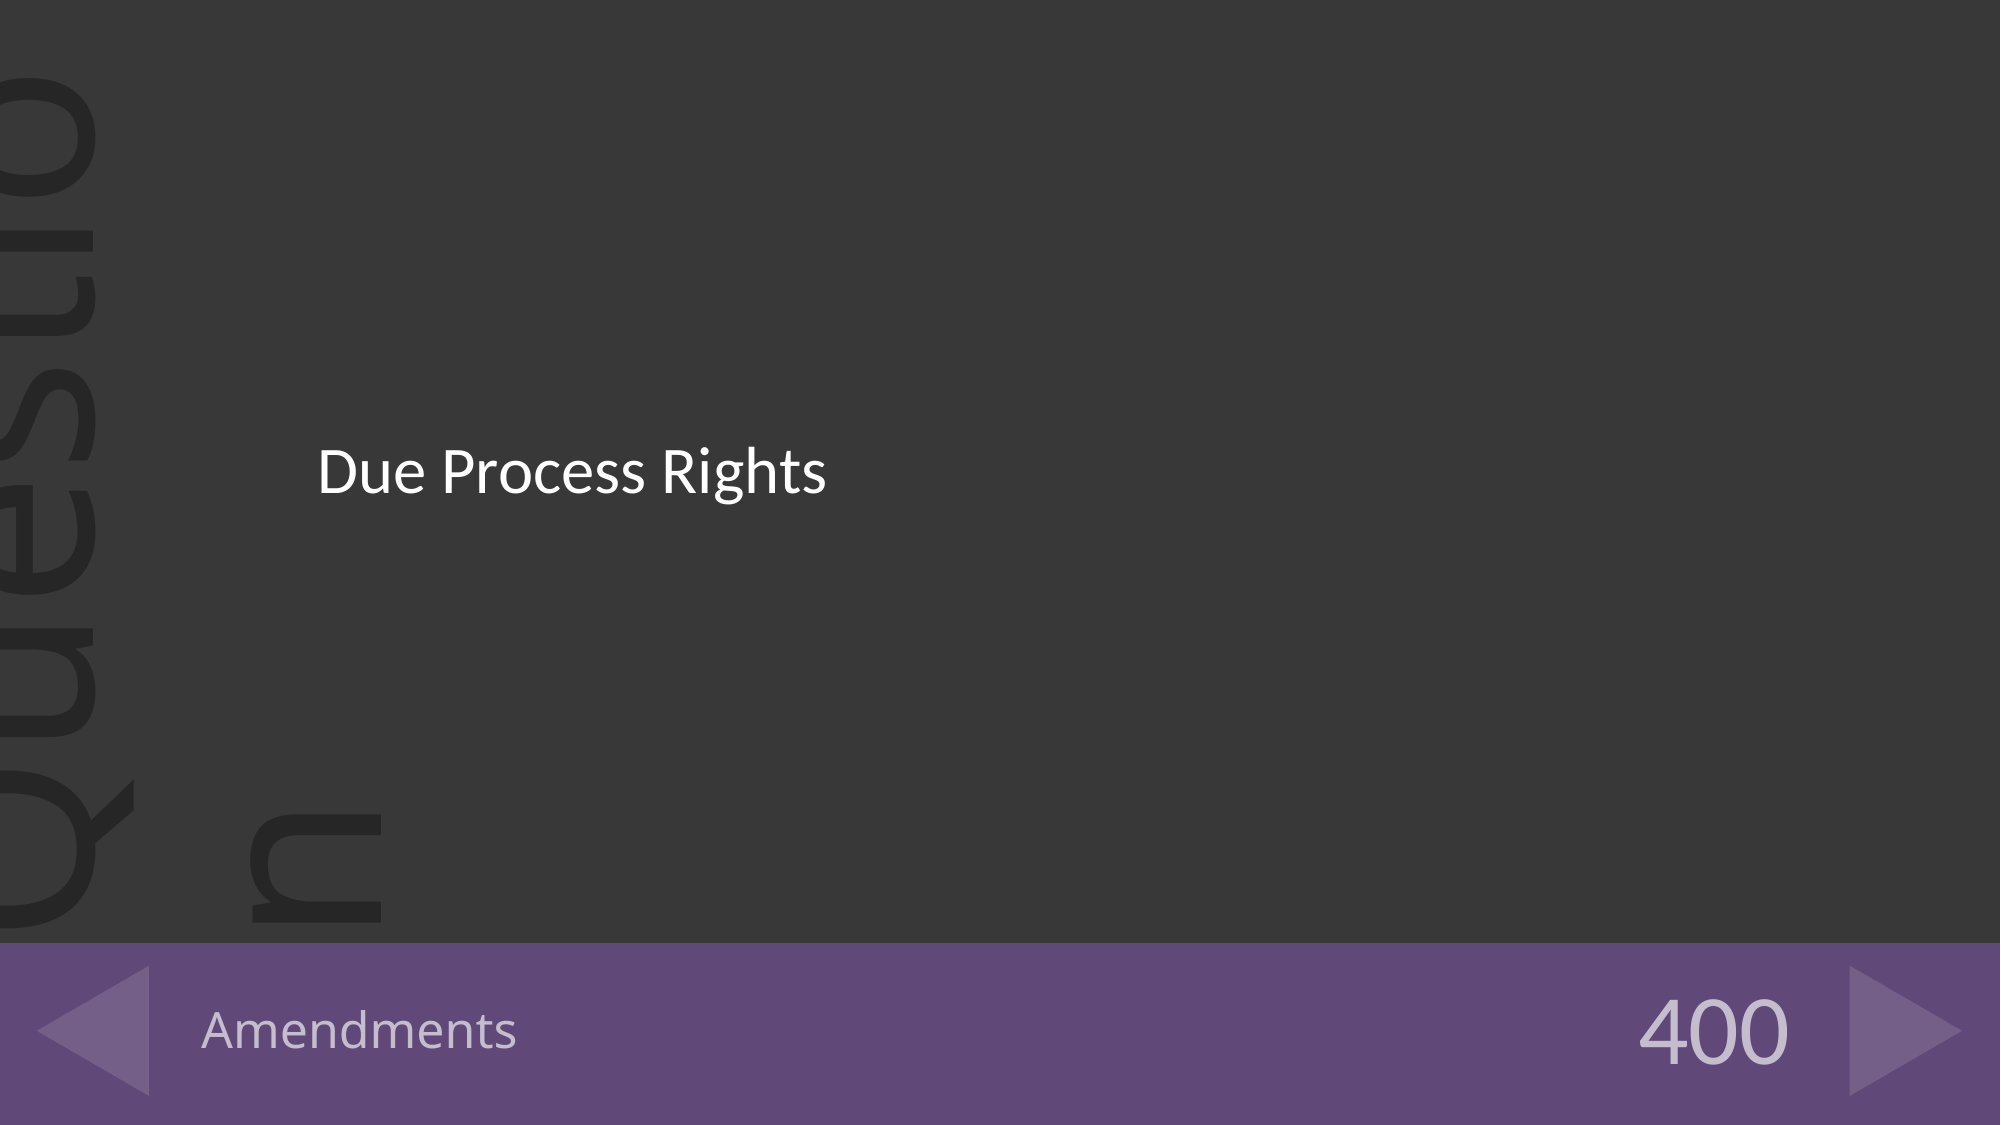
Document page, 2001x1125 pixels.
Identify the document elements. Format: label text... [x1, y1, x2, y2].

list 400 [1494, 967, 1806, 1097]
list Due Process Rights [302, 307, 1760, 636]
title Amendments [185, 967, 1494, 1097]
